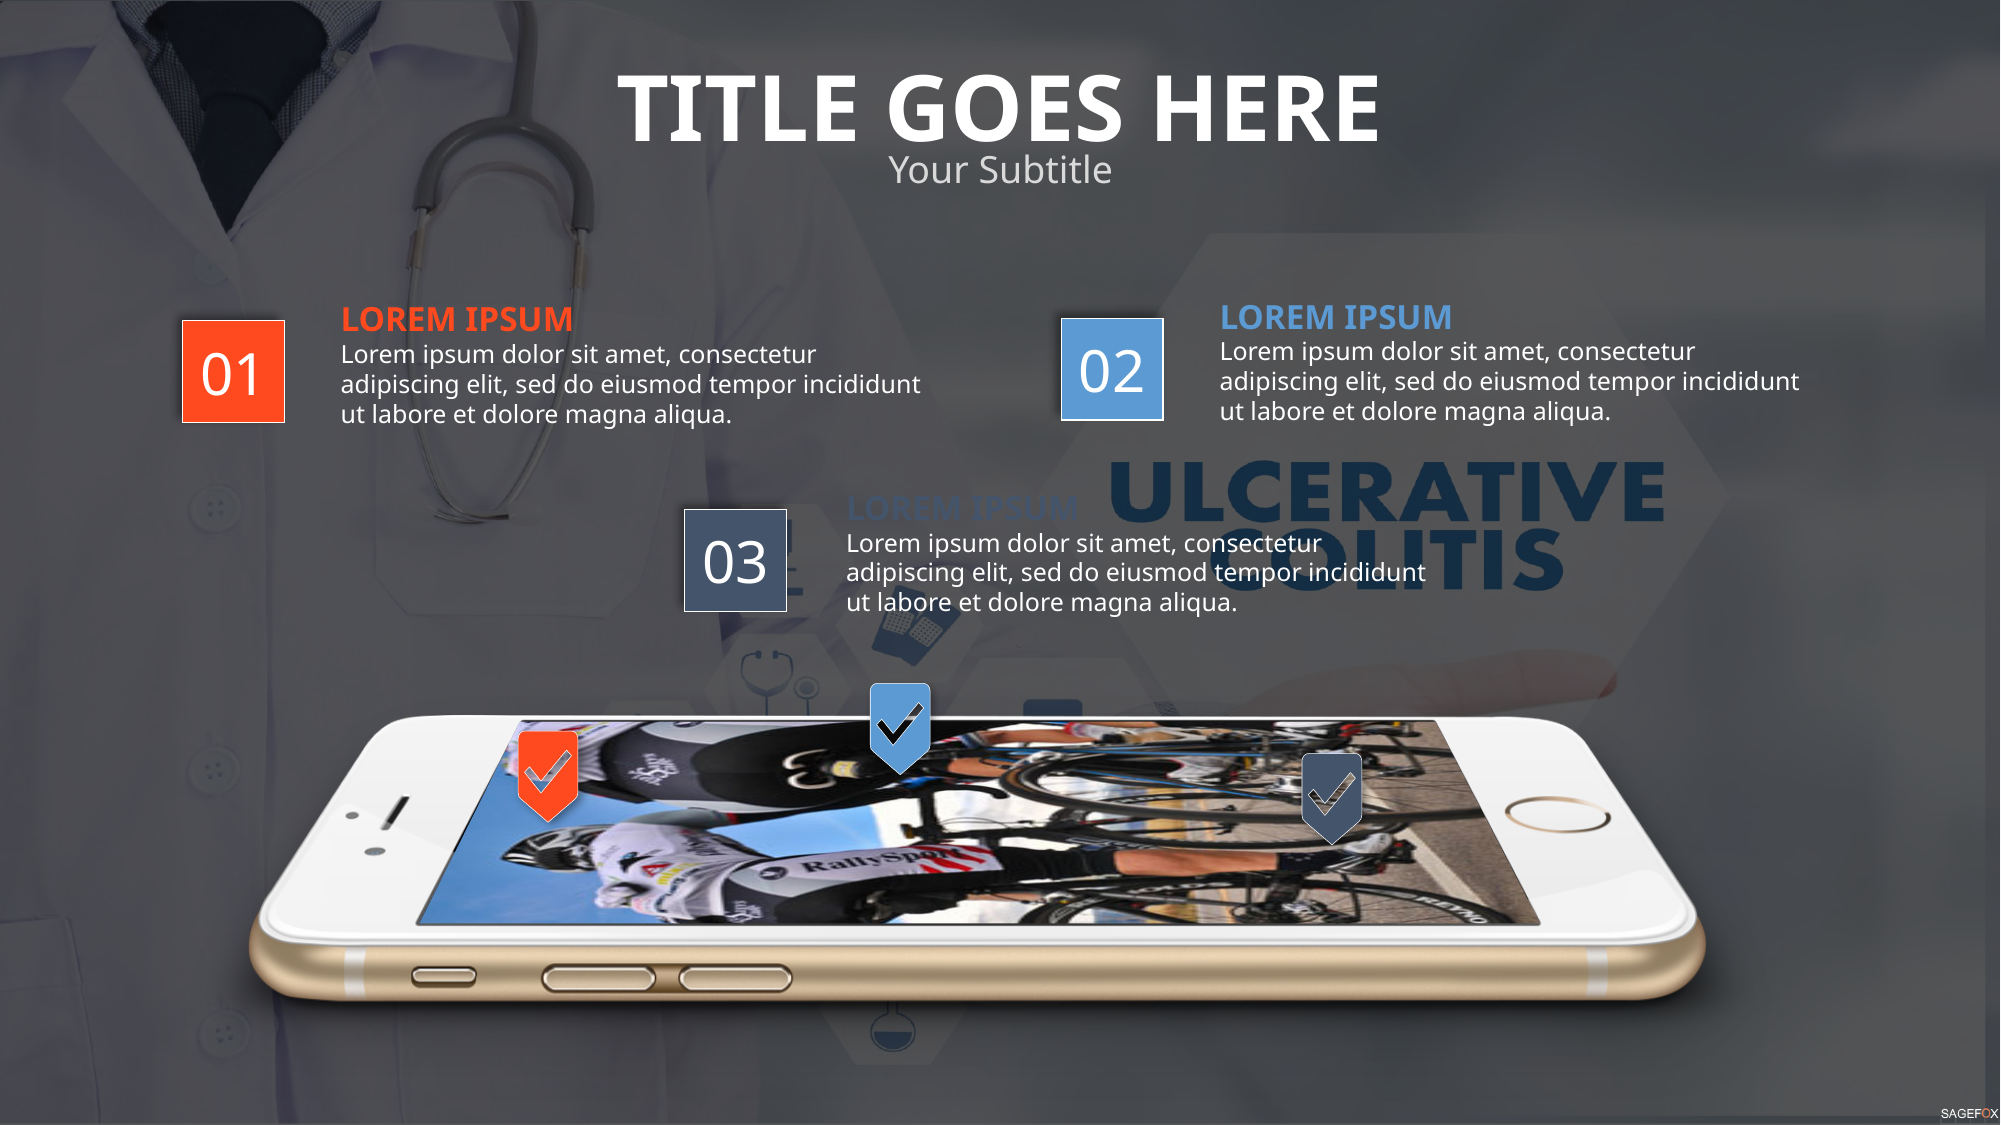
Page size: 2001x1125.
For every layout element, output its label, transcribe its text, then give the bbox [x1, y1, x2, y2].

text_box 01 [181, 320, 285, 424]
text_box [548, 42, 1452, 199]
text_box LOREM IPSUM Lorem ipsum dolor sit amet, consectetur adipiscing elit, sed do eiusmod tempor incididunt ut labore et dolore magna aliqua. [836, 482, 1442, 560]
text_box LOREM IPSUM Lorem ipsum dolor sit amet, consectetur adipiscing elit, sed do eiusmod tempor incididunt ut labore et dolore magna aliqua. [330, 293, 937, 434]
text_box LOREM IPSUM Lorem ipsum dolor sit amet, consectetur adipiscing elit, sed do eiusmod tempor incididunt ut labore et dolore magna aliqua. [1209, 290, 1815, 431]
text_box 03 [683, 508, 787, 560]
picture [0, 0, 2001, 1125]
text_box 02 [1060, 317, 1164, 421]
